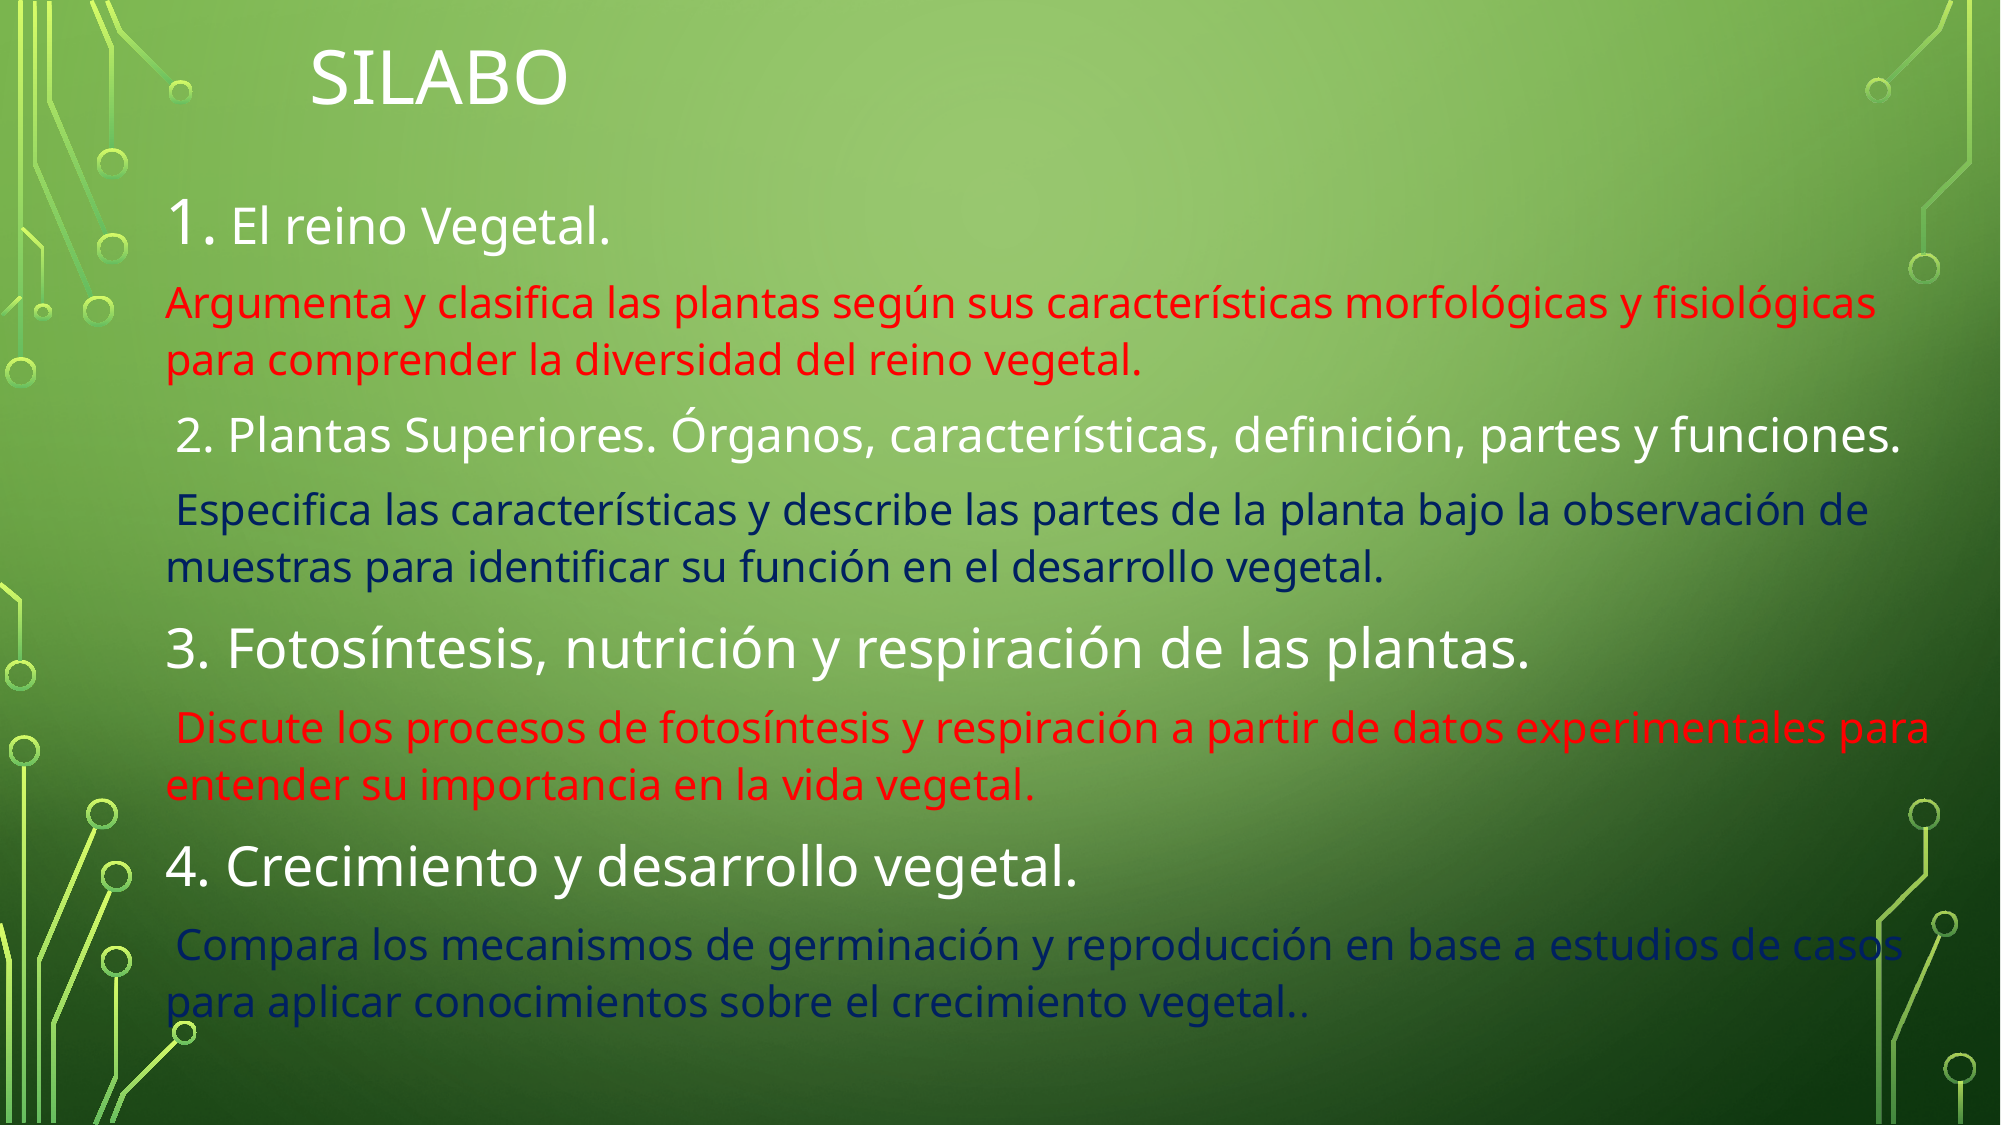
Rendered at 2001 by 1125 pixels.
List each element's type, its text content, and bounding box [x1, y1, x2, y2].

list El reino Vegetal. Argumenta y clasifica las plantas según sus características morfológicas y fisiológicas para comprender la diversidad del reino vegetal. 2. Plantas Superiores. Órganos, características, definición, partes y funciones. Especifica las características y describe las partes de la planta bajo la observación de muestras para identificar su función en el desarrollo vegetal. 3. Fotosíntesis, nutrición y respiración de las plantas. Discute los procesos de fotosíntesis y respiración a partir de datos experimentales para entender su importancia en la vida vegetal. 4. Crecimiento y desarrollo vegetal. Compara los mecanismos de germinación y reproducción en base a estudios de casos para aplicar conocimientos sobre el crecimiento vegetal.. [150, 180, 1959, 1053]
title silabo [0, 0, 1254, 169]
